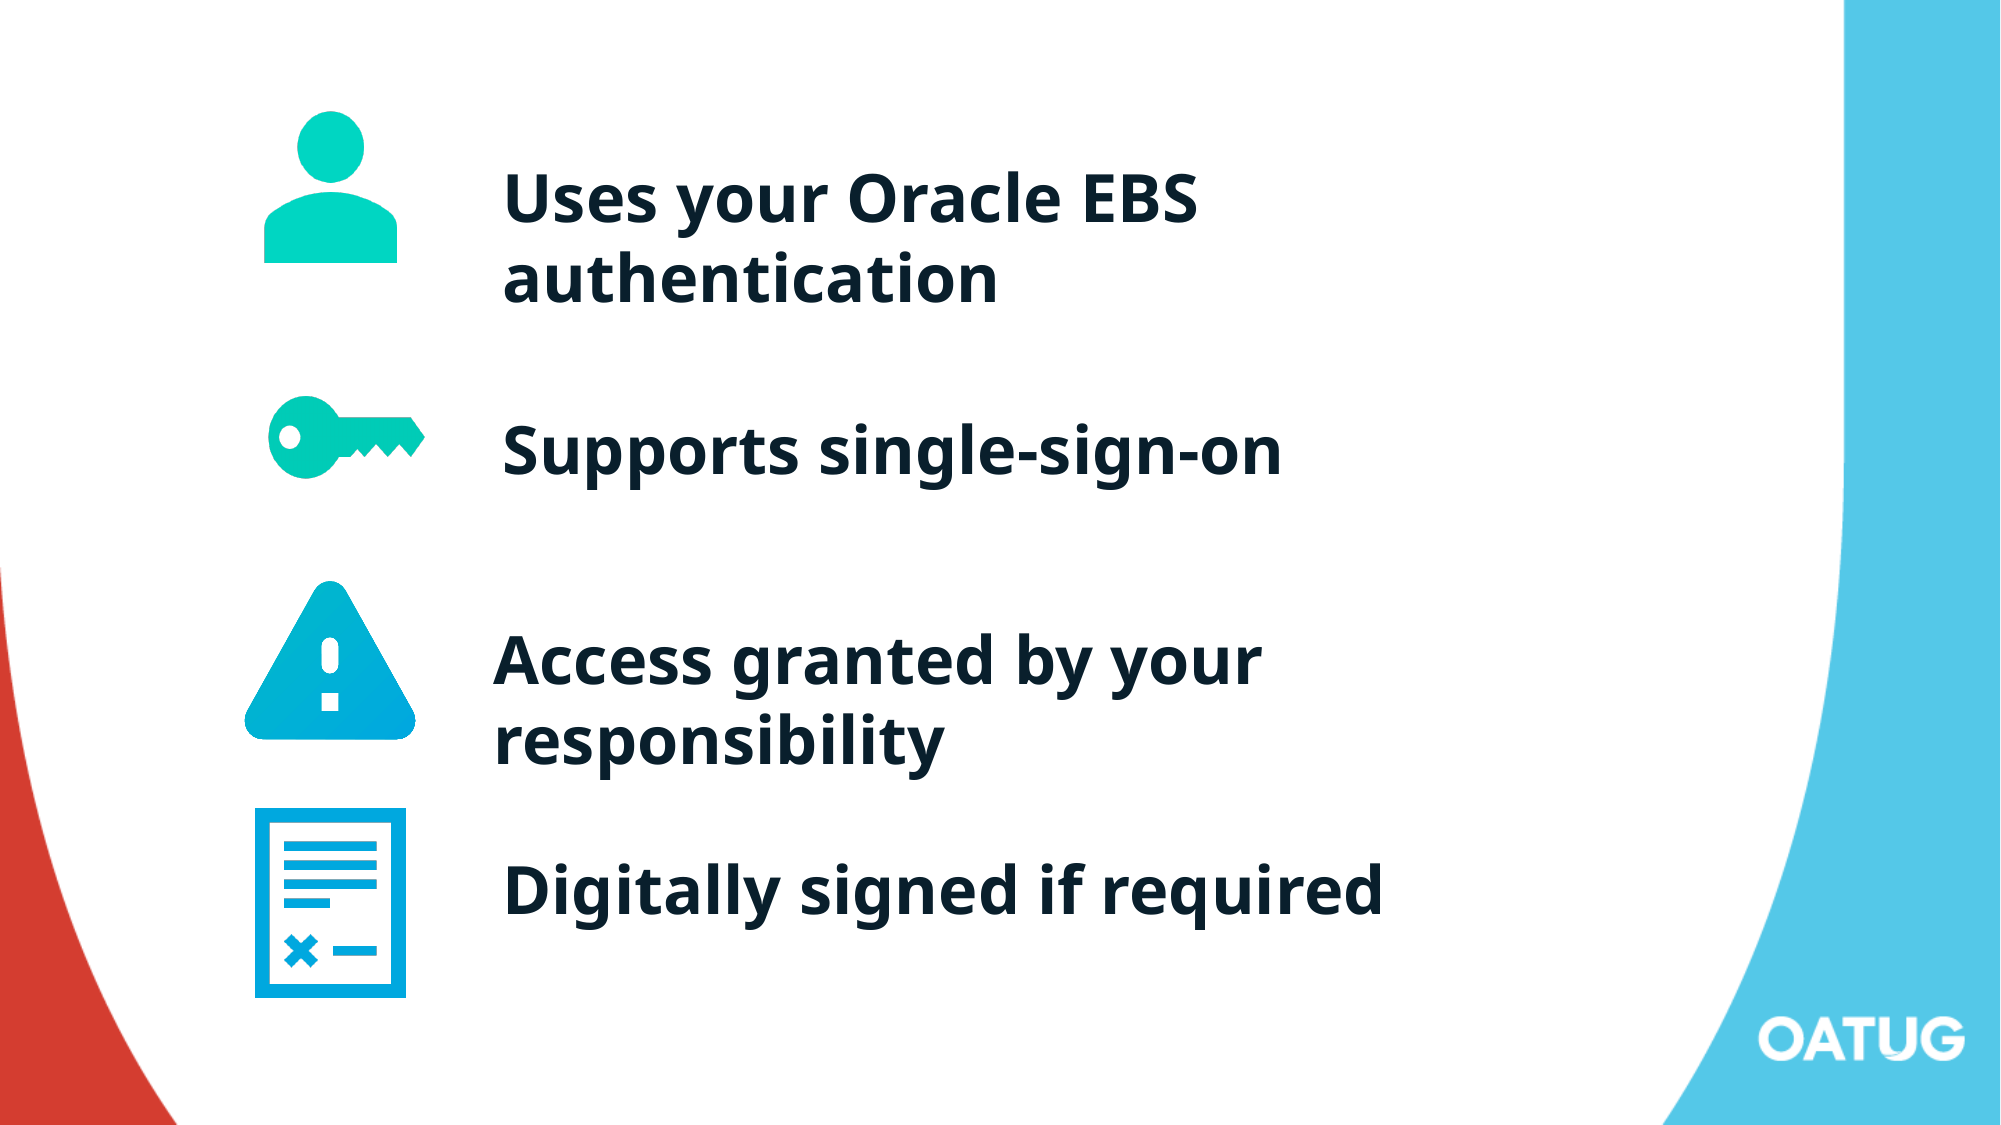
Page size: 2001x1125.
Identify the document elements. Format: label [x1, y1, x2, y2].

text_box [260, 343, 1567, 531]
text_box [213, 789, 1567, 1018]
text_box [244, 581, 1558, 740]
picture [0, 0, 2001, 1125]
text_box [231, 80, 1567, 294]
